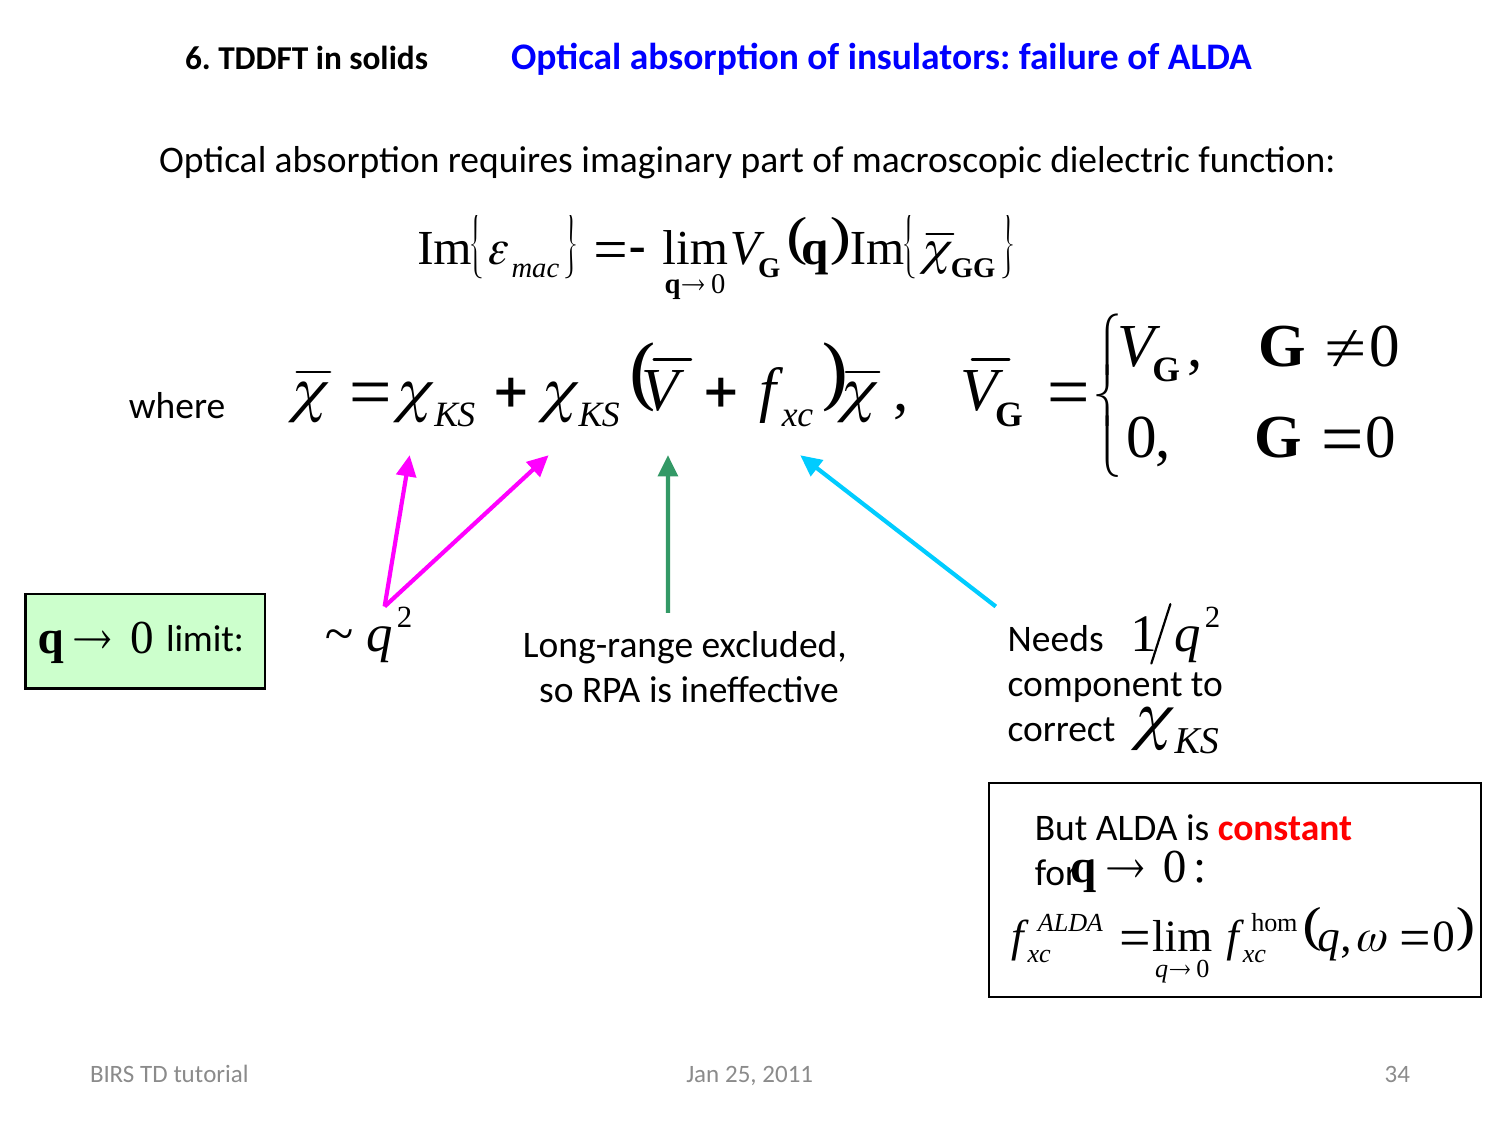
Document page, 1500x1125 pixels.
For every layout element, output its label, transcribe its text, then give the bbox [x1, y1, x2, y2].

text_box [31, 609, 162, 674]
slide_number BIRS TD tutorial [75, 1042, 425, 1103]
text_box [989, 783, 1481, 998]
text_box Optical absorption requires imaginary part of macroscopic dielectric function: [144, 127, 1352, 188]
text_box [25, 594, 265, 689]
text_box 6. TDDFT in solids Optical absorption of insulators: failure of ALDA [170, 24, 1268, 85]
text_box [409, 215, 1028, 302]
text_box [1121, 672, 1236, 771]
text_box limit: [151, 606, 259, 667]
footer Jan 25, 2011 [512, 1042, 988, 1103]
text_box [995, 902, 1475, 993]
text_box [1064, 839, 1211, 900]
text_box where [114, 373, 241, 434]
slide_number 34 [1074, 1042, 1425, 1103]
text_box Long-range excluded, so RPA is ineffective [508, 612, 871, 718]
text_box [279, 303, 1412, 488]
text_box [316, 593, 423, 674]
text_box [1127, 593, 1234, 671]
text_box Needs component to correct [993, 606, 1122, 757]
